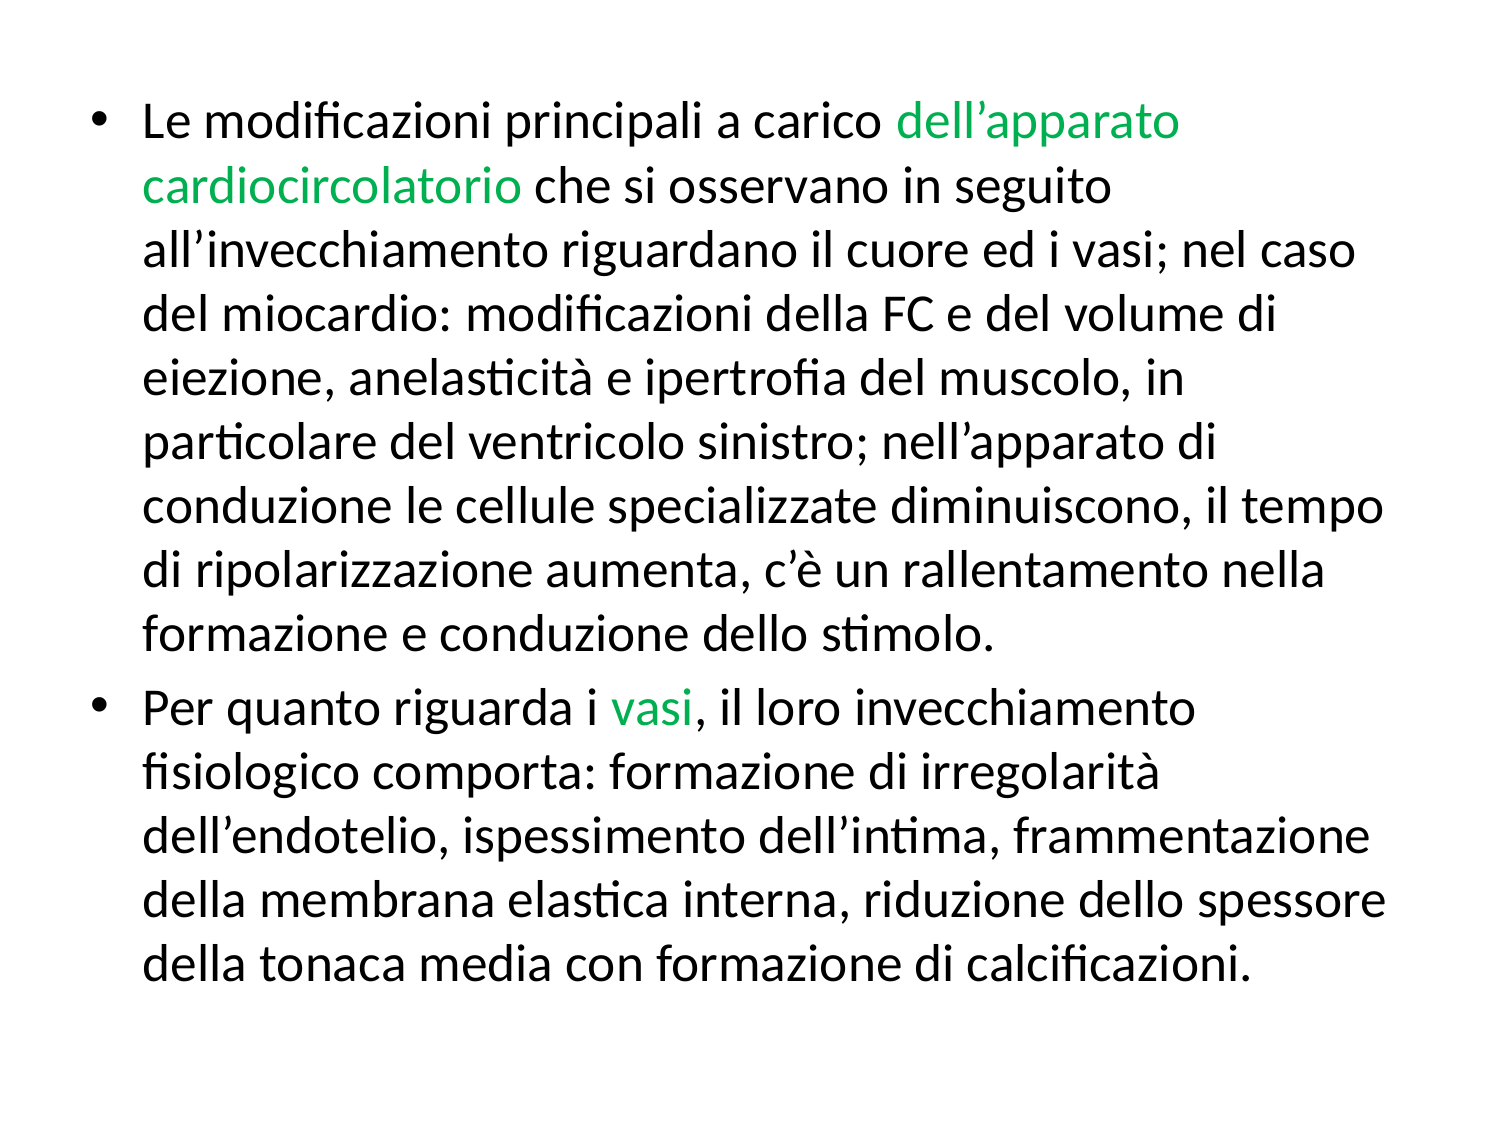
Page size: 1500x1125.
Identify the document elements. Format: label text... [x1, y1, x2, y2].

list Le modificazioni principali a carico dell’apparato cardiocircolatorio che si osservano in seguito all’invecchiamento riguardano il cuore ed i vasi; nel caso del miocardio: modificazioni della FC e del volume di eiezione, anelasticità e ipertrofia del muscolo, in particolare del ventricolo sinistro; nell’apparato di conduzione le cellule specializzate diminuiscono, il tempo di ripolarizzazione aumenta, c’è un rallentamento nella formazione e conduzione dello stimolo. Per quanto riguarda i vasi, il loro invecchiamento fisiologico comporta: formazione di irregolarità dell’endotelio, ispessimento dell’intima, frammentazione della membrana elastica interna, riduzione dello spessore della tonaca media con formazione di calcificazioni. [74, 77, 1426, 1059]
